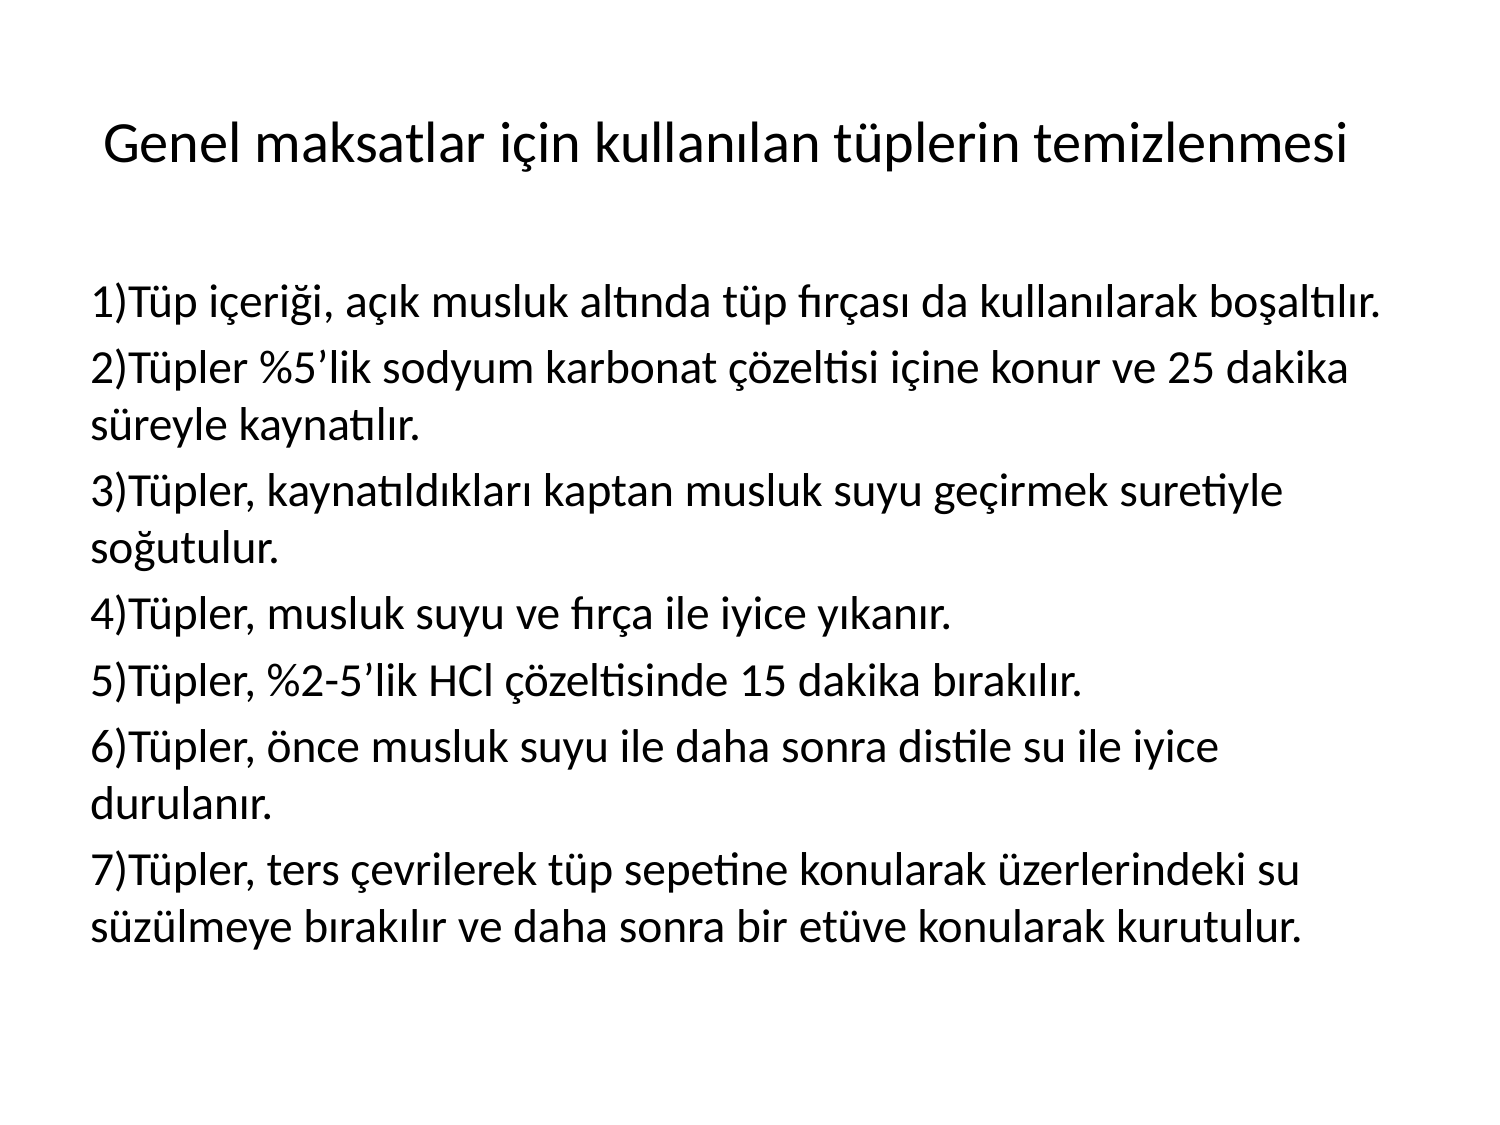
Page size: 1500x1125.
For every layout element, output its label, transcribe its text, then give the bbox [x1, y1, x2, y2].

title Genel maksatlar için kullanılan tüplerin temizlenmesi [75, 45, 1425, 233]
list 1)Tüp içeriği, açık musluk altında tüp fırçası da kullanılarak boşaltılır. 2)Tüpler %5’lik sodyum karbonat çözeltisi içine konur ve 25 dakika süreyle kaynatılır. 3)Tüpler, kaynatıldıkları kaptan musluk suyu geçirmek suretiyle soğutulur. 4)Tüpler, musluk suyu ve fırça ile iyice yıkanır. 5)Tüpler, %2-5’lik HCl çözeltisinde 15 dakika bırakılır. 6)Tüpler, önce musluk suyu ile daha sonra distile su ile iyice durulanır. 7)Tüpler, ters çevrilerek tüp sepetine konularak üzerlerindeki su süzülmeye bırakılır ve daha sonra bir etüve konularak kurutulur. [75, 262, 1425, 1005]
